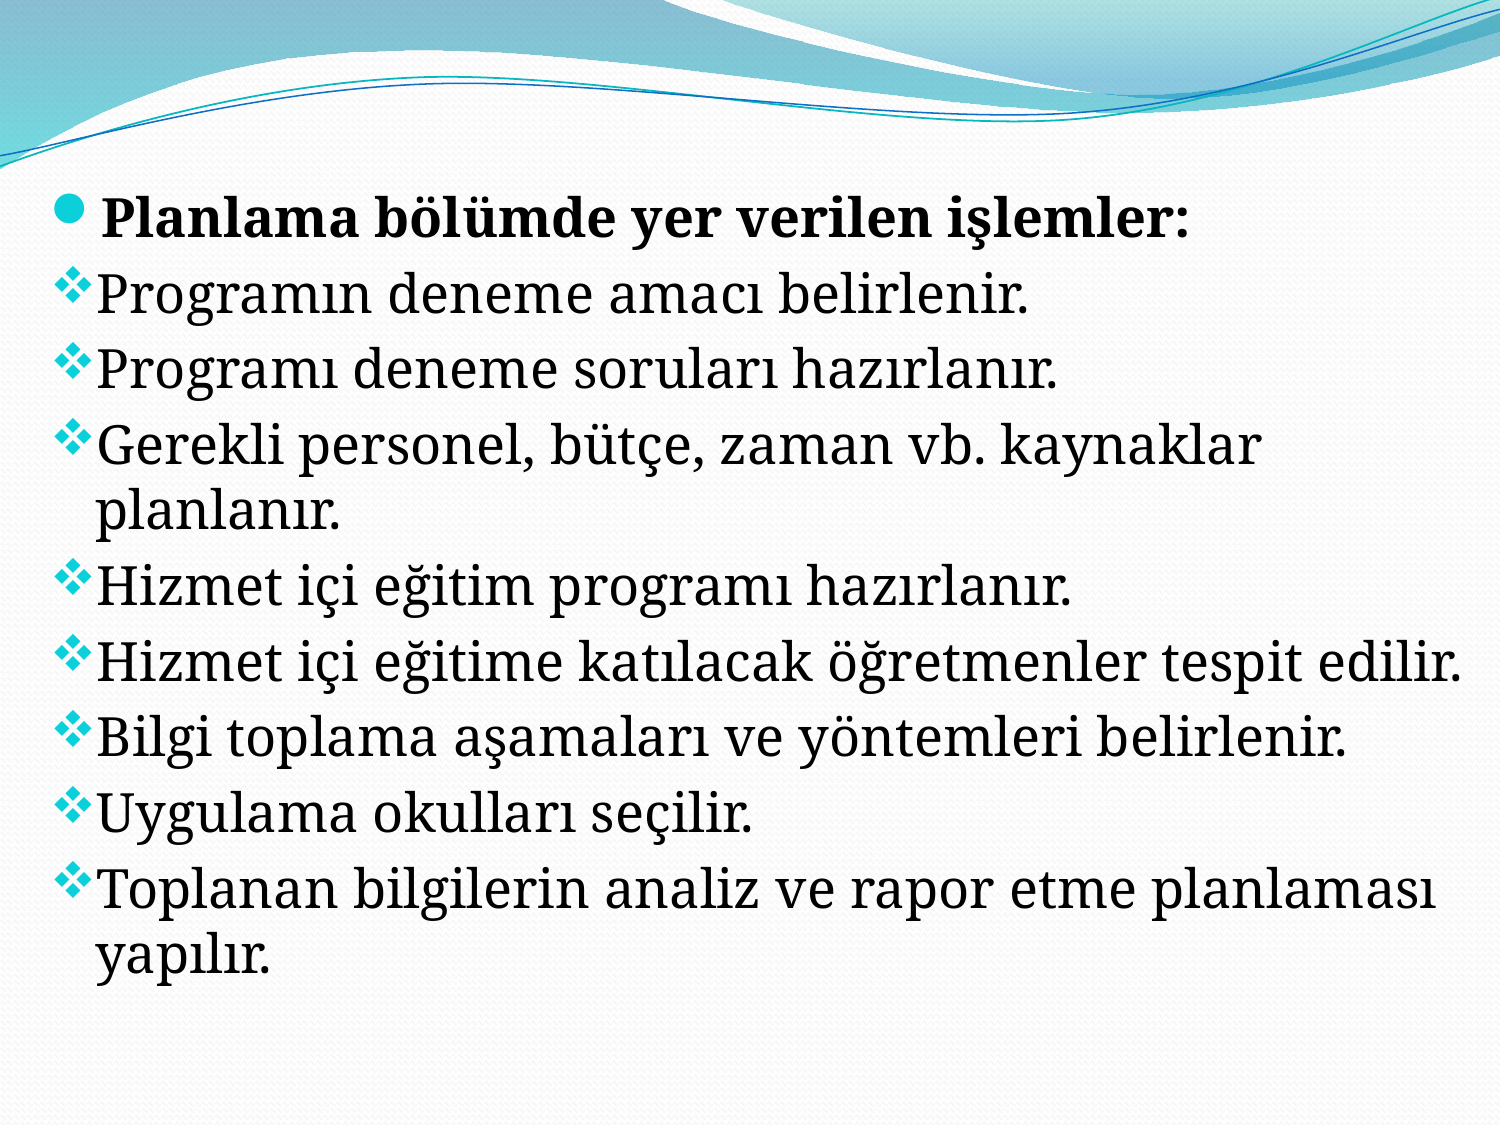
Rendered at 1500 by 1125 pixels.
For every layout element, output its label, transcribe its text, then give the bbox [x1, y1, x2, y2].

list Planlama bölümde yer verilen işlemler: Programın deneme amacı belirlenir. Programı deneme soruları hazırlanır. Gerekli personel, bütçe, zaman vb. kaynaklar planlanır. Hizmet içi eğitim programı hazırlanır. Hizmet içi eğitime katılacak öğretmenler tespit edilir. Bilgi toplama aşamaları ve yöntemleri belirlenir. Uygulama okulları seçilir. Toplanan bilgilerin analiz ve rapor etme planlaması yapılır. [35, 175, 1500, 1090]
